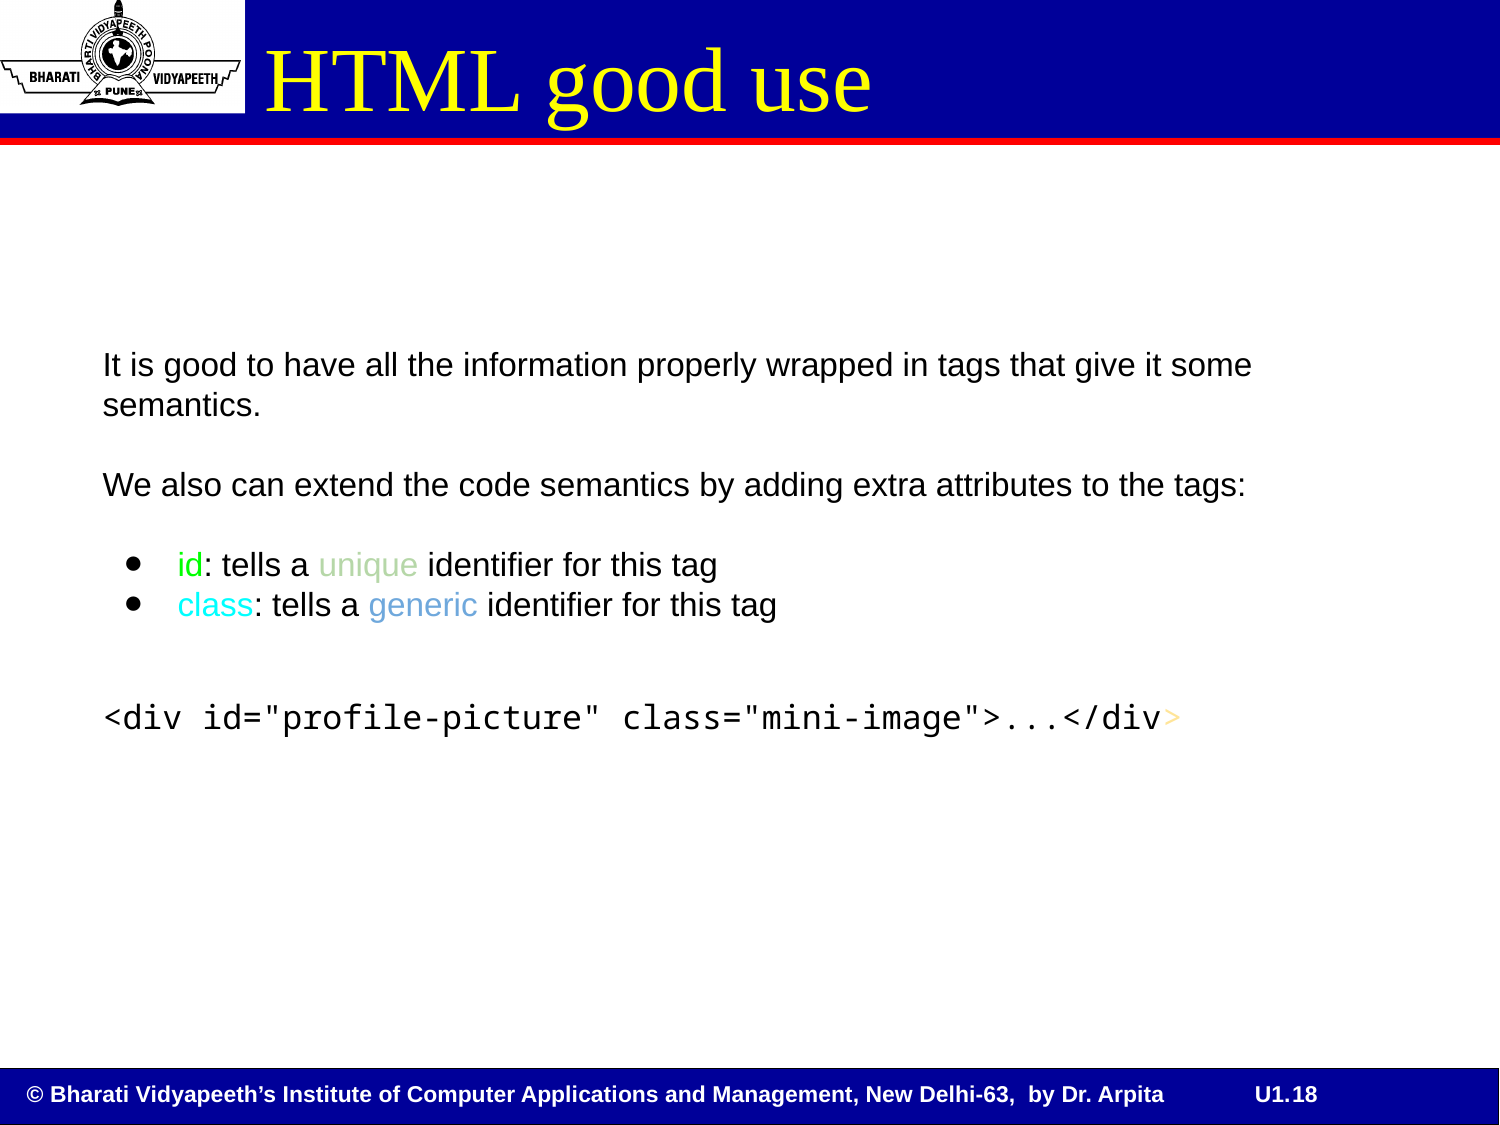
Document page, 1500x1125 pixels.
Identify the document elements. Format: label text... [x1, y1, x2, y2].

title HTML good use [249, 4, 1500, 99]
list It is good to have all the information properly wrapped in tags that give it some semantics. We also can extend the code semantics by adding extra attributes to the tags: id: tells a unique identifier for this tag class: tells a generic identifier for this tag <div id="profile-picture" class="mini-image">...</div> [87, 327, 1438, 940]
picture [0, 0, 241, 106]
